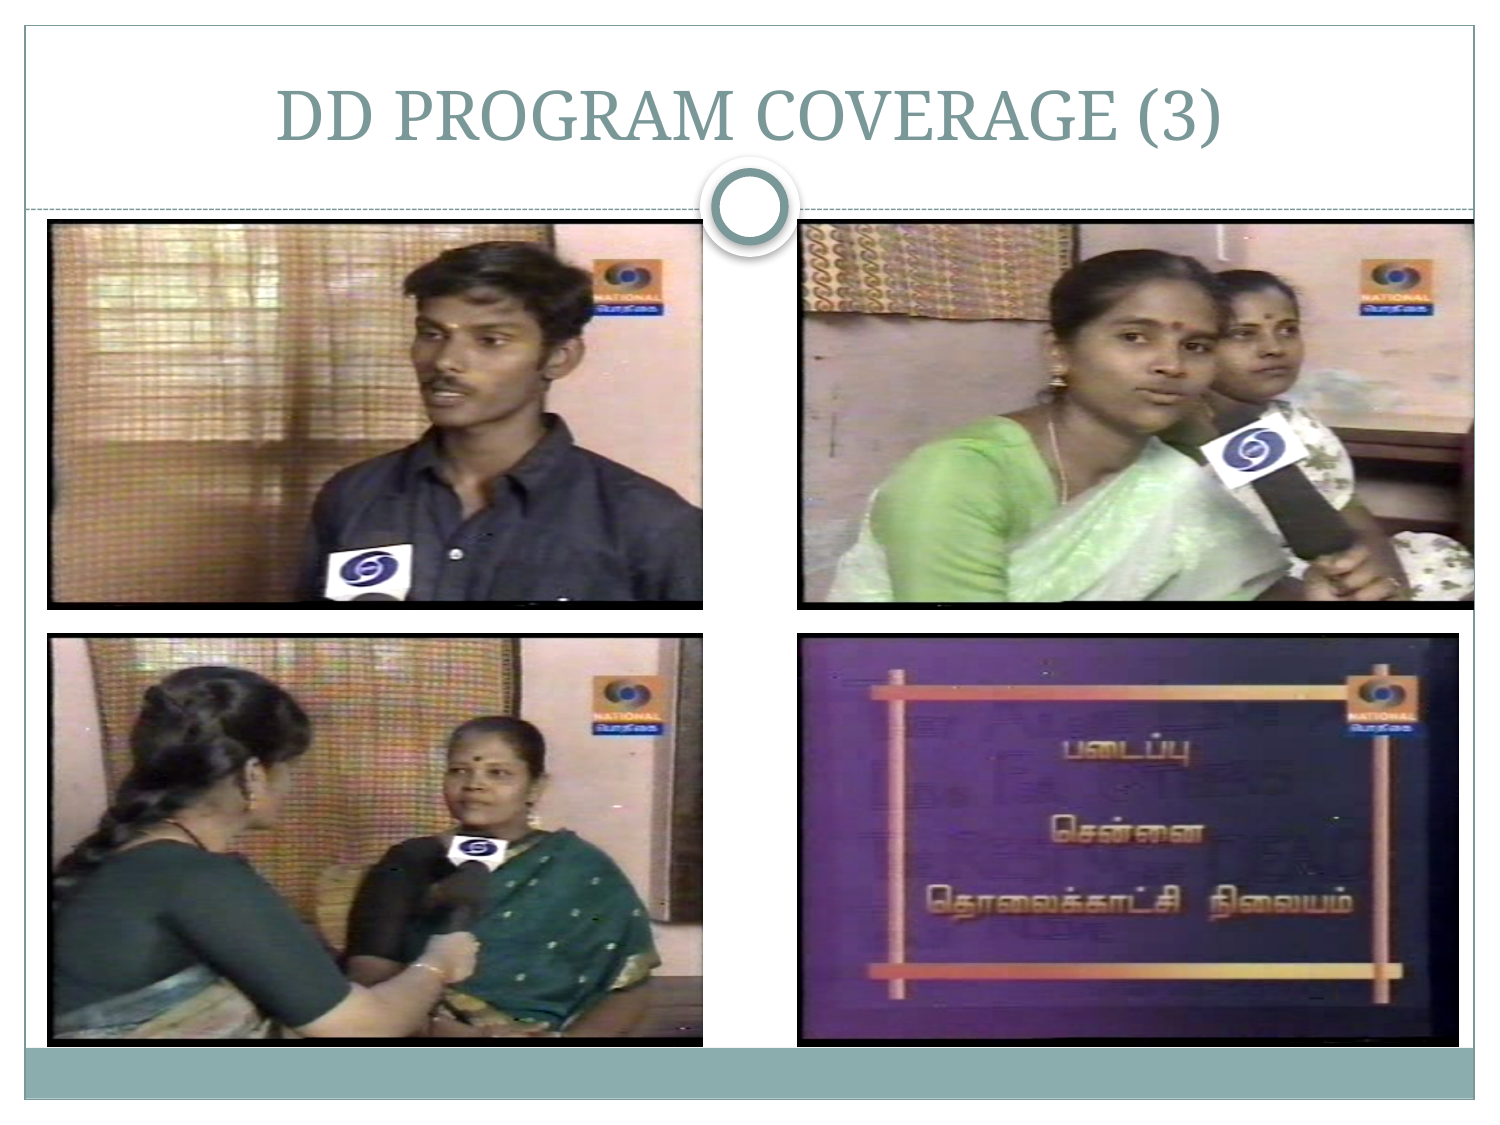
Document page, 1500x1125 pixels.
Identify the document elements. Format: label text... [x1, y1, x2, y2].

picture [46, 633, 703, 1048]
picture [46, 219, 703, 610]
title DD PROGRAM COVERAGE (3) [49, 37, 1450, 162]
picture [796, 633, 1459, 1048]
picture [796, 219, 1474, 610]
